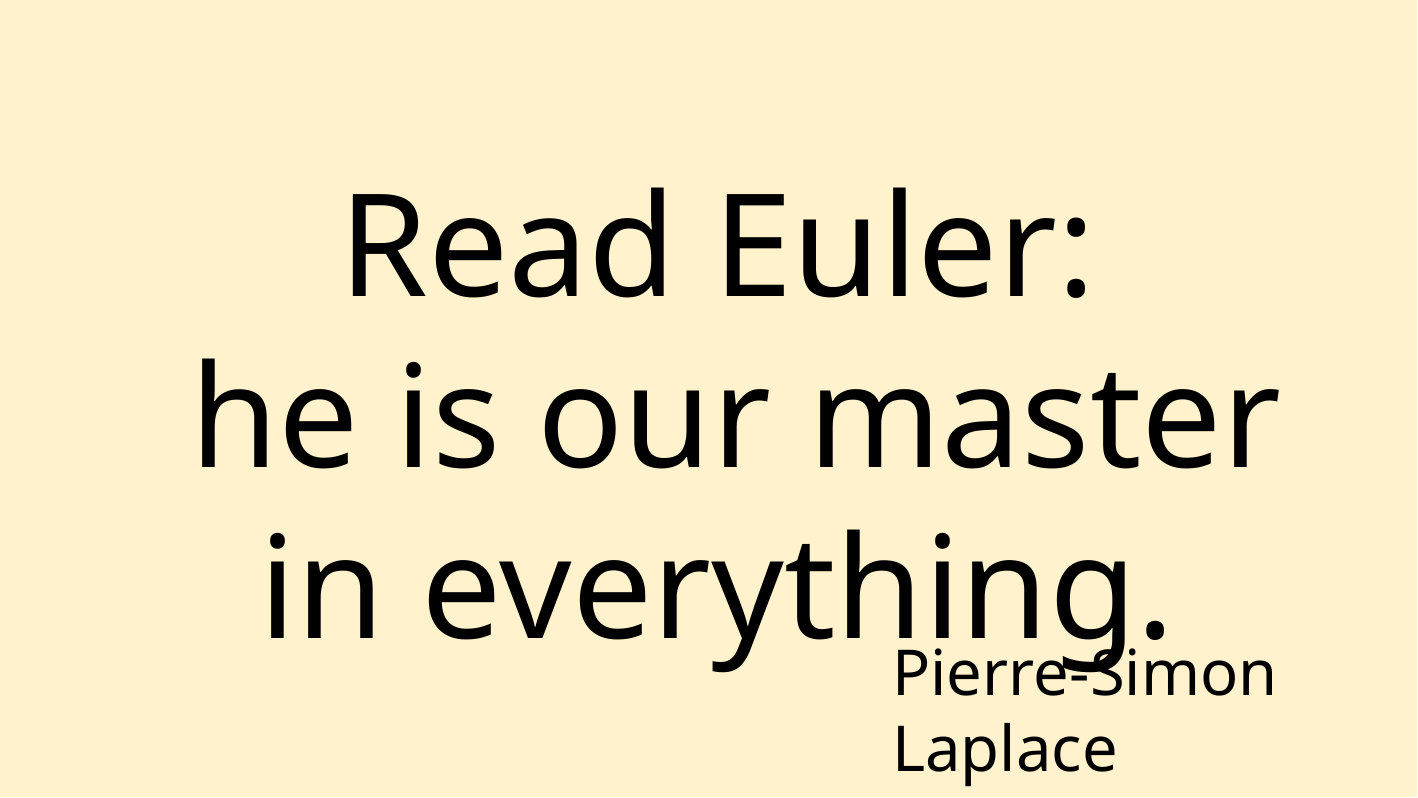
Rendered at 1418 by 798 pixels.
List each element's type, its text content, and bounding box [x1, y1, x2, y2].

text_box Pierre-Simon Laplace [877, 624, 1418, 791]
text_box Read Euler: he is our master in everything. [100, 146, 1372, 675]
